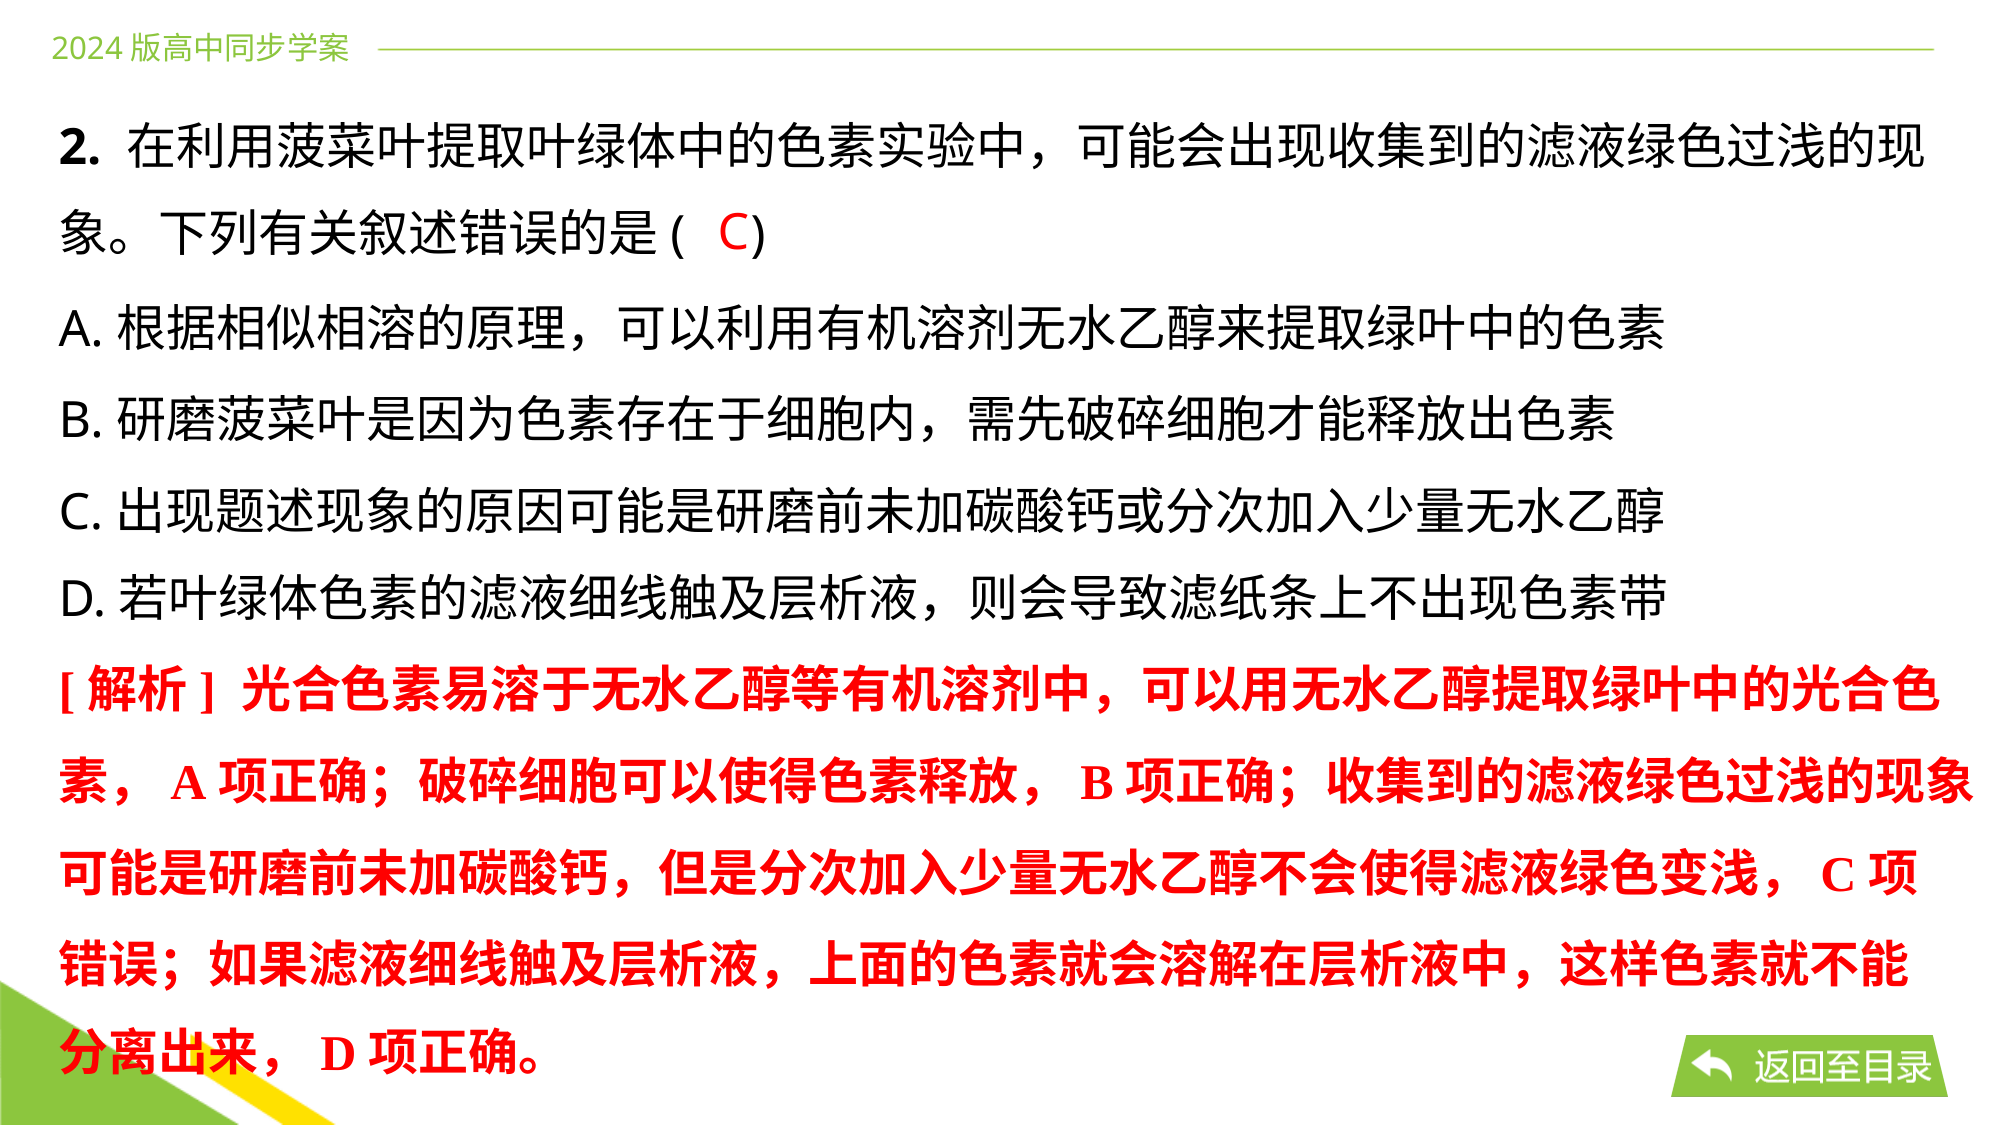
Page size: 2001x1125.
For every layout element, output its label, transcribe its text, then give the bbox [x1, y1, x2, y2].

text_box A.根据相似相溶的原理，可以利用有机溶剂无水乙醇来提取绿叶中的色素 B.研磨菠菜叶是因为色素存在于细胞内，需先破碎细胞才能释放出色素 C.出现题述现象的原因可能是研磨前未加碳酸钙或分次加入少量无水乙醇 D.若叶绿体色素的滤液细线触及层析液，则会导致滤纸条上不出现色素带 [58, 264, 1941, 618]
text_box C [698, 172, 769, 251]
picture [0, 0, 2000, 1125]
text_box 2. 在利用菠菜叶提取叶绿体中的色素实验中，可能会出现收集到的滤液绿色过浅的现 象。下列有关叙述错误的是( ) [58, 82, 1941, 253]
text_box [解析] 光合色素易溶于无水乙醇等有机溶剂中，可以用无水乙醇提取绿叶中的光合色 素，A项正确；破碎细胞可以使得色素释放，B项正确；收集到的滤液绿色过浅的现象 可能是研磨前未加碳酸钙，但是分次加入少量无水乙醇不会使得滤液绿色变浅，C项 错误；如果滤液细线触及层析液，上面的色素就会溶解在层析液中，这样色素就不能 分离出来，D项正确。 [58, 626, 1941, 1071]
